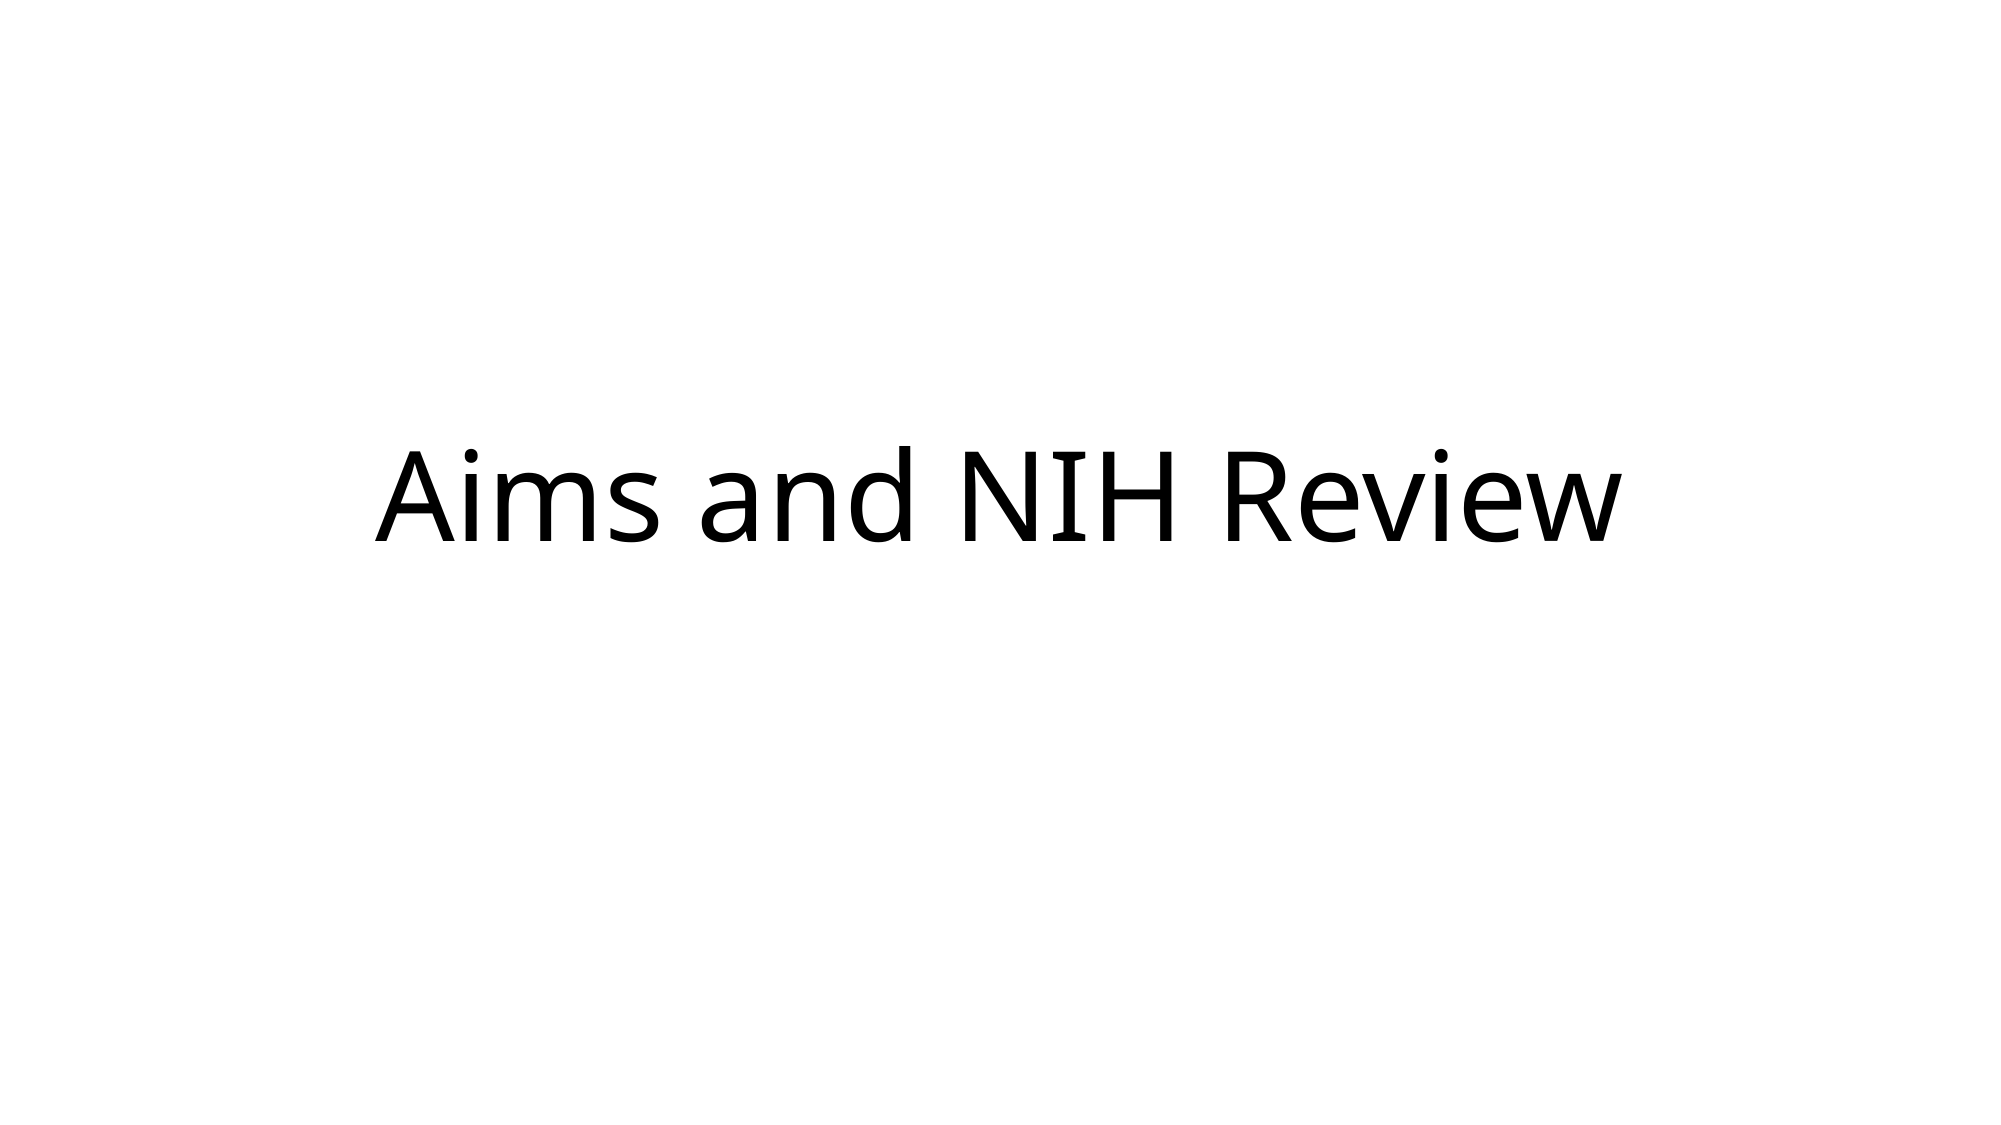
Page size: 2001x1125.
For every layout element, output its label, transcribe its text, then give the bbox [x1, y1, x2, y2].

title Aims and NIH Review [249, 184, 1750, 576]
